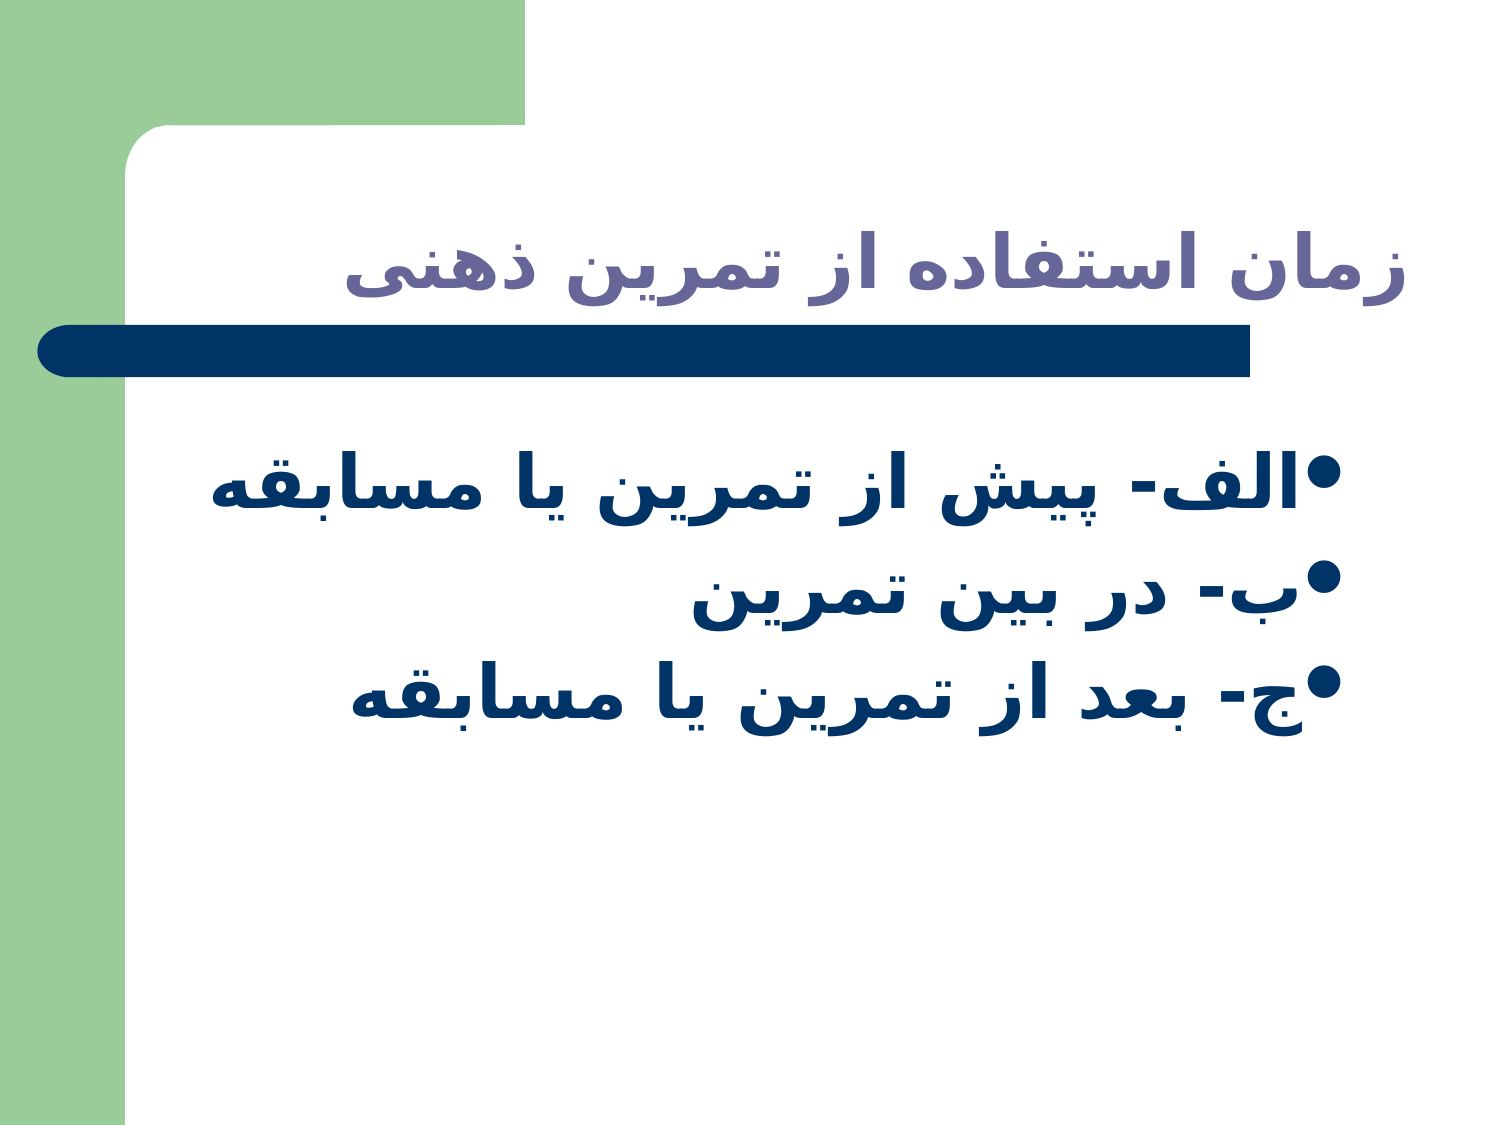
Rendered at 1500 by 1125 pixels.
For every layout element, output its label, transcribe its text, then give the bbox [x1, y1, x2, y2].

list الف- پیش از تمرین یا مسابقه ب- در بین تمرین ج- بعد از تمرین یا مسابقه [112, 426, 1375, 1038]
title زمان استفاده از تمرین ذهنی [124, 124, 1426, 313]
